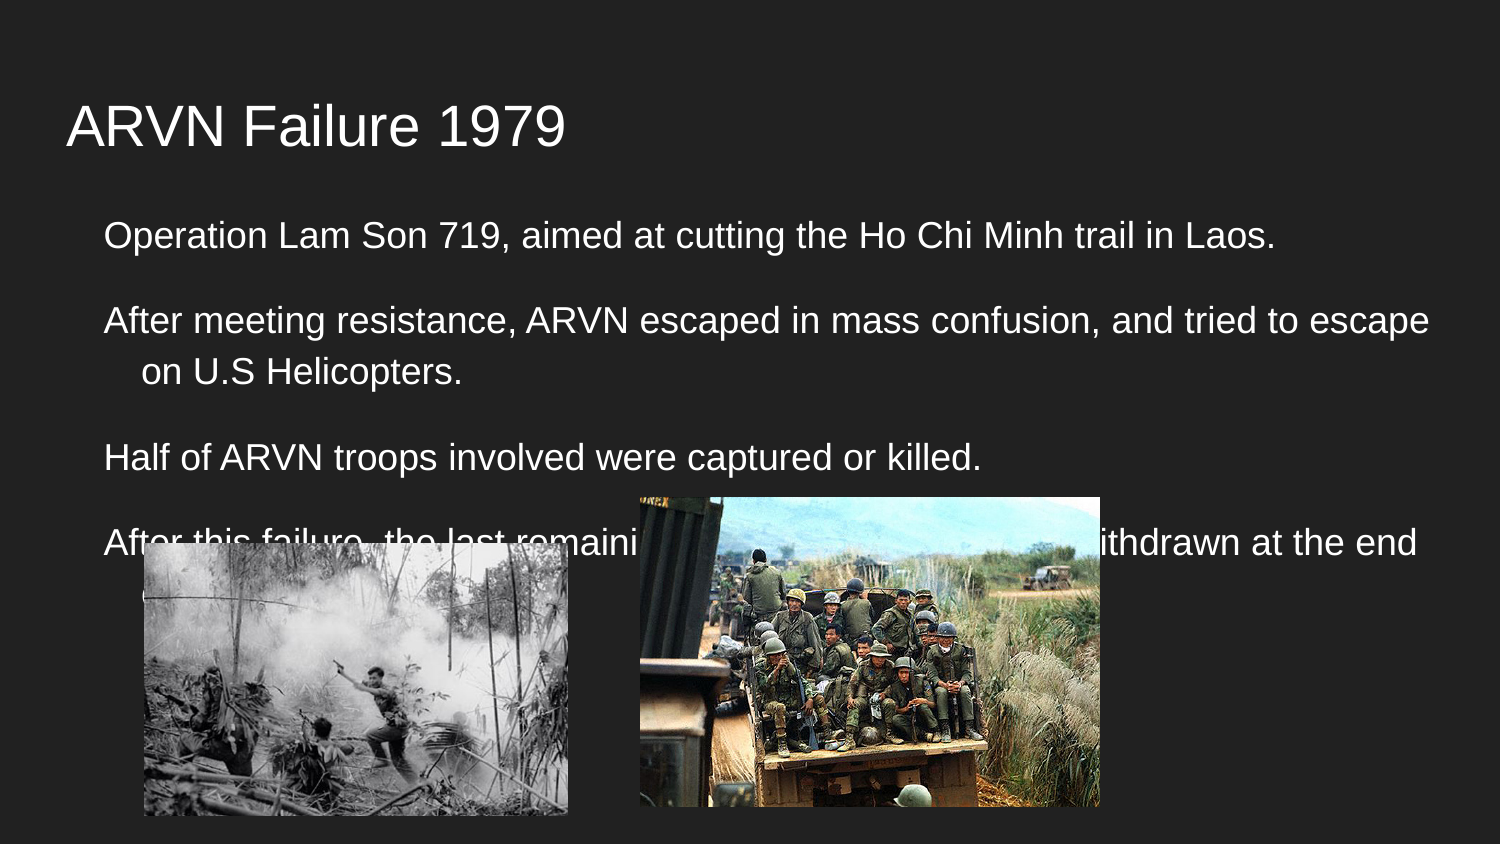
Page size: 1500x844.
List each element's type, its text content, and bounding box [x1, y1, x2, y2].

picture [640, 496, 1101, 807]
picture [144, 543, 569, 816]
list Operation Lam Son 719, aimed at cutting the Ho Chi Minh trail in Laos. After meeting resistance, ARVN escaped in mass confusion, and tried to escape on U.S Helicopters. Half of ARVN troops involved were captured or killed. After this failure, the last remaining American Troops were withdrawn at the end of March 1973. [51, 189, 1449, 750]
title ARVN Failure 1979 [51, 72, 1449, 167]
